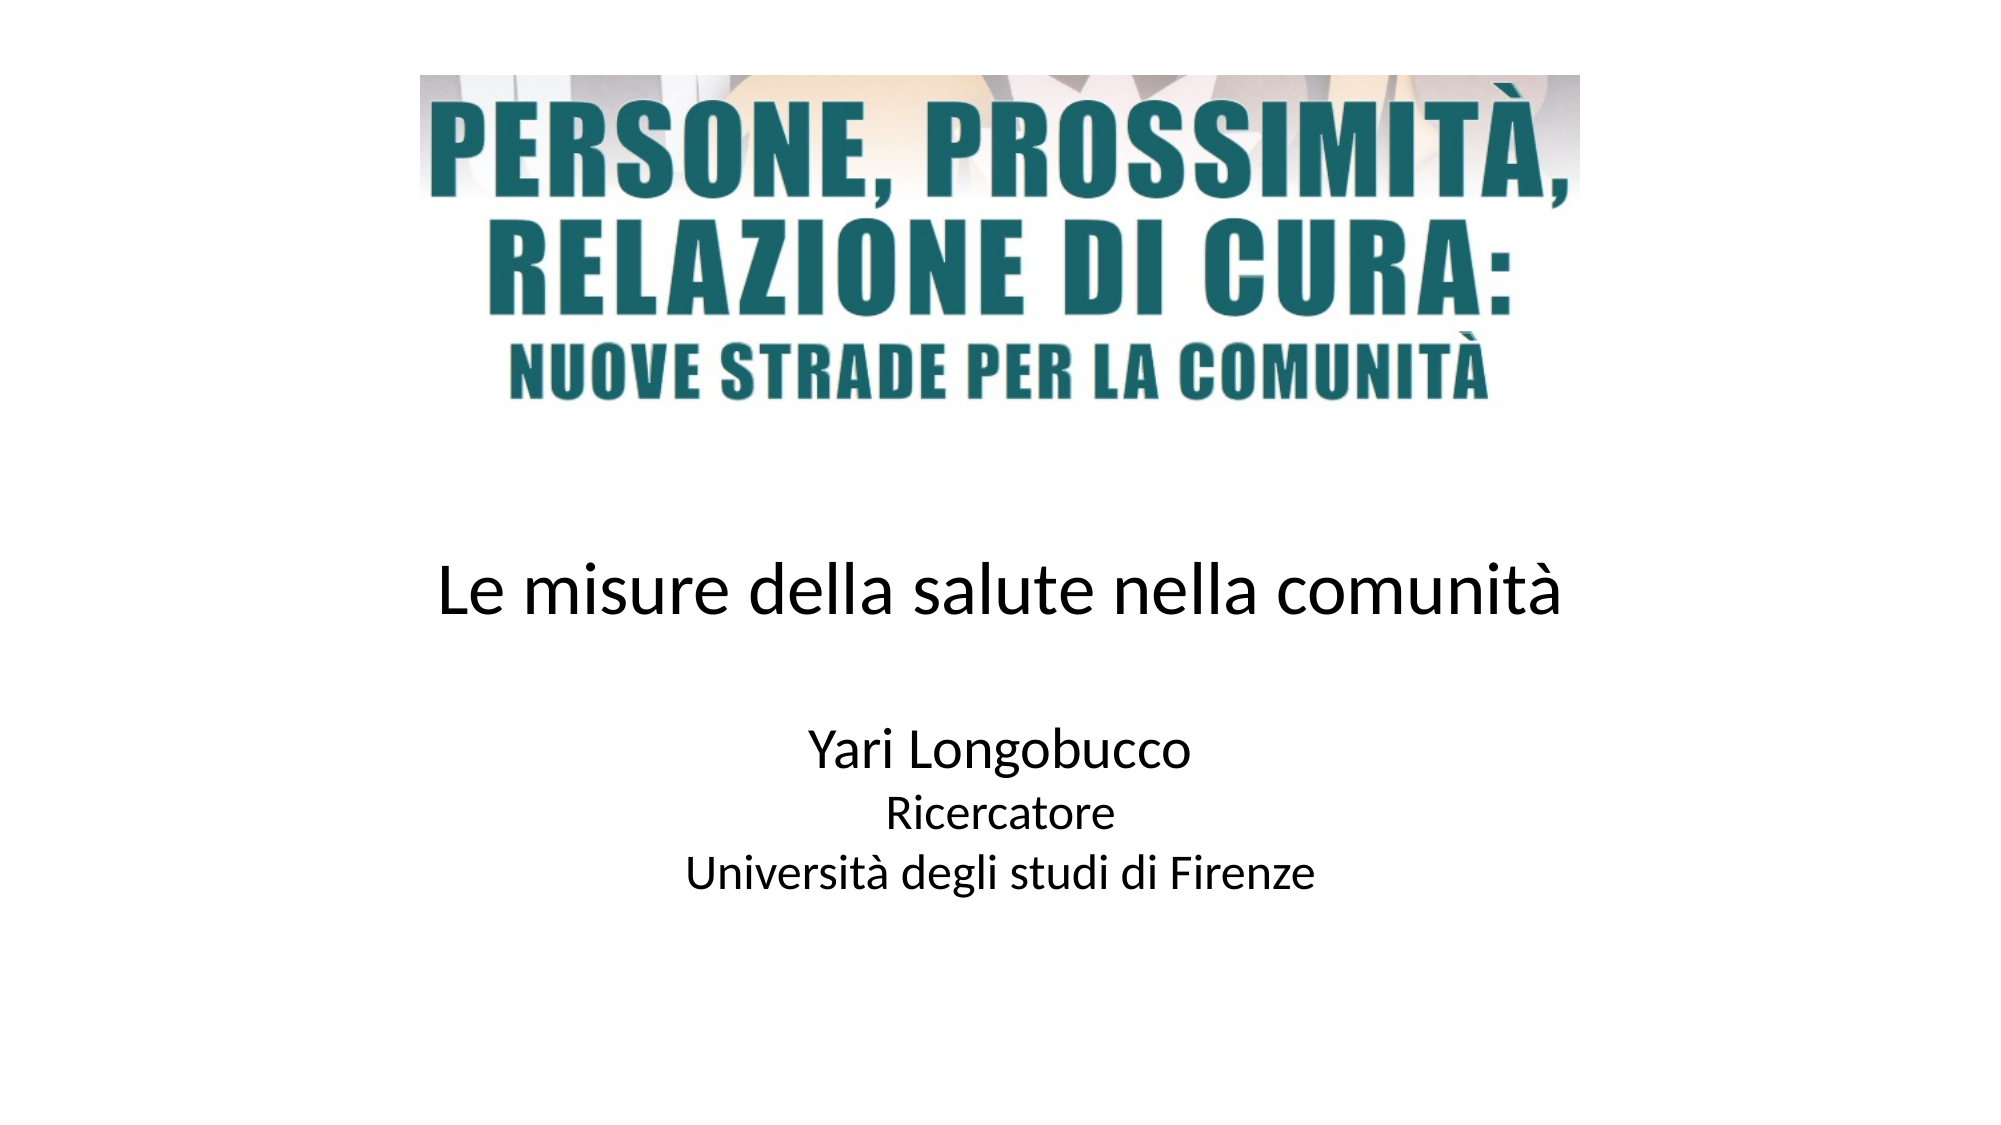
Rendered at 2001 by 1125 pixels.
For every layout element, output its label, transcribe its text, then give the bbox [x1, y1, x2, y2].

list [420, 75, 1580, 411]
text_box Le misure della salute nella comunità Yari Longobucco Ricercatore Università degli studi di Firenze [302, 532, 1700, 908]
